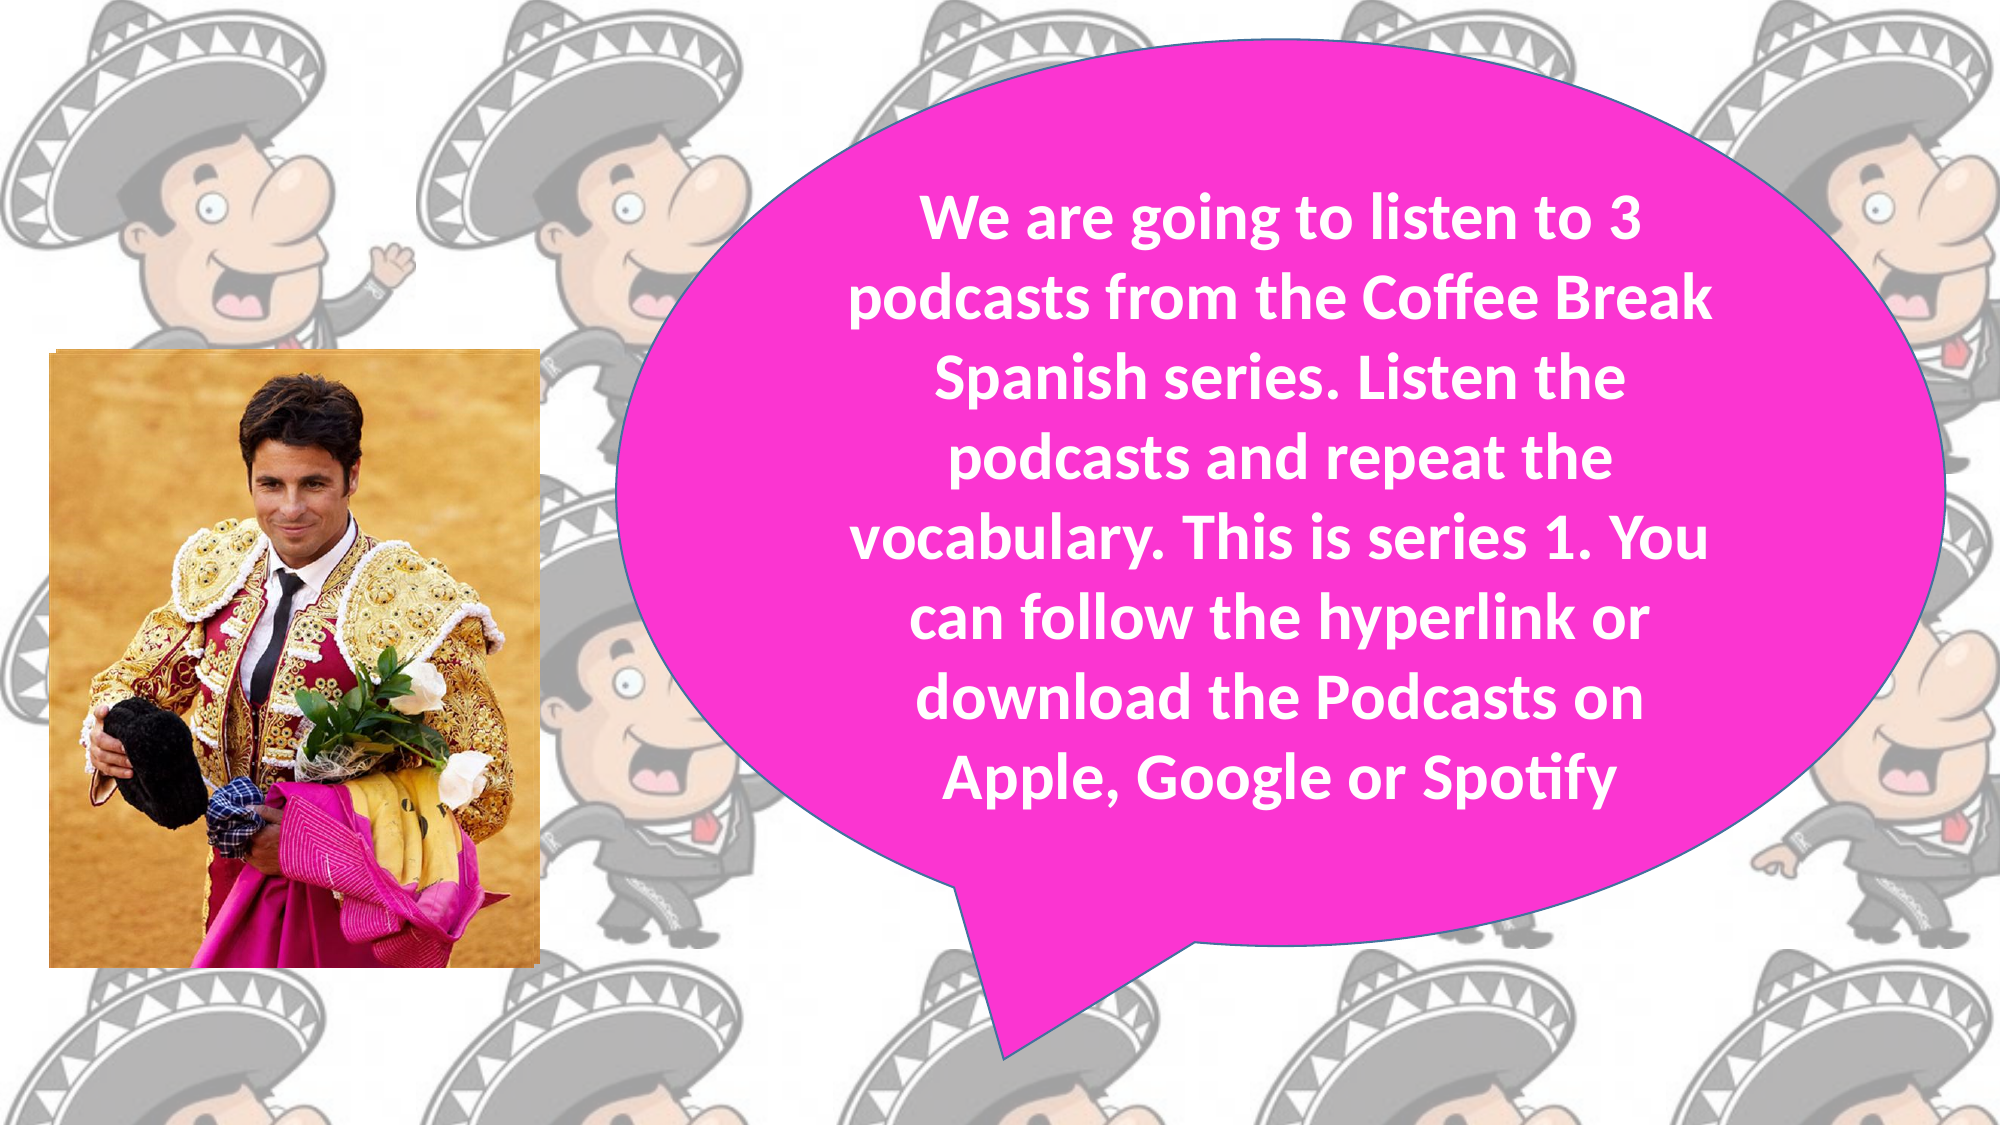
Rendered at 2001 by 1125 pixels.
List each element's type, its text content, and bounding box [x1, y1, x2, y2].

picture [49, 349, 540, 969]
text_box We are going to listen to 3 podcasts from the Coffee Break Spanish series. Listen the podcasts and repeat the vocabulary. This is series 1. You can follow the hyperlink or download the Podcasts on Apple, Google or Spotify [615, 38, 1947, 1061]
